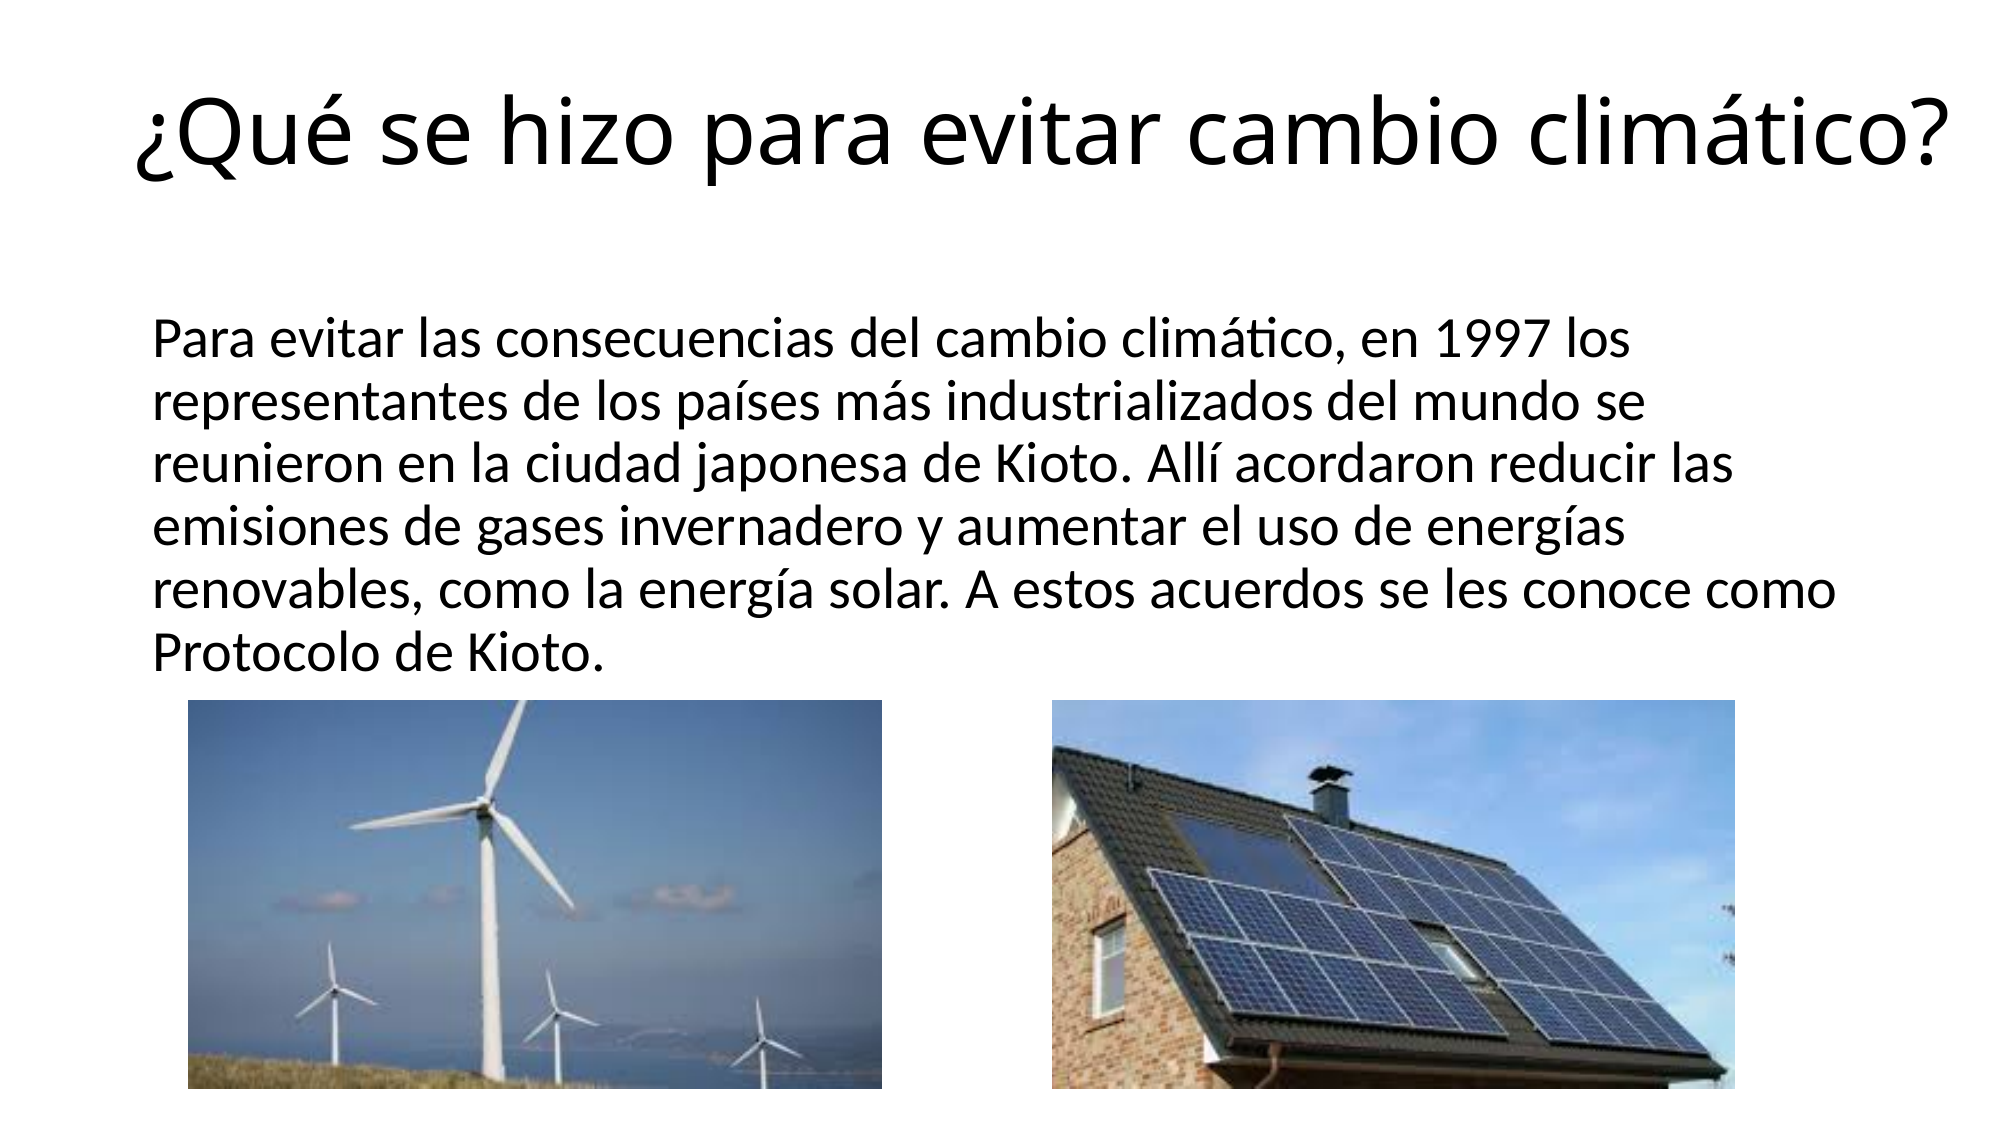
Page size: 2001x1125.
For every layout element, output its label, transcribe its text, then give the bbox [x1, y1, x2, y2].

list Para evitar las consecuencias del cambio climático, en 1997 los representantes de los países más industrializados del mundo se reunieron en la ciudad japonesa de Kioto. Allí acordaron reducir las emisiones de gases invernadero y aumentar el uso de energías renovables, como la energía solar. A estos acuerdos se les conoce como Protocolo de Kioto. [137, 299, 1863, 1014]
picture [188, 700, 882, 1089]
picture [1052, 700, 1735, 1089]
title ¿Qué se hizo para evitar cambio climático? [120, 25, 2000, 245]
